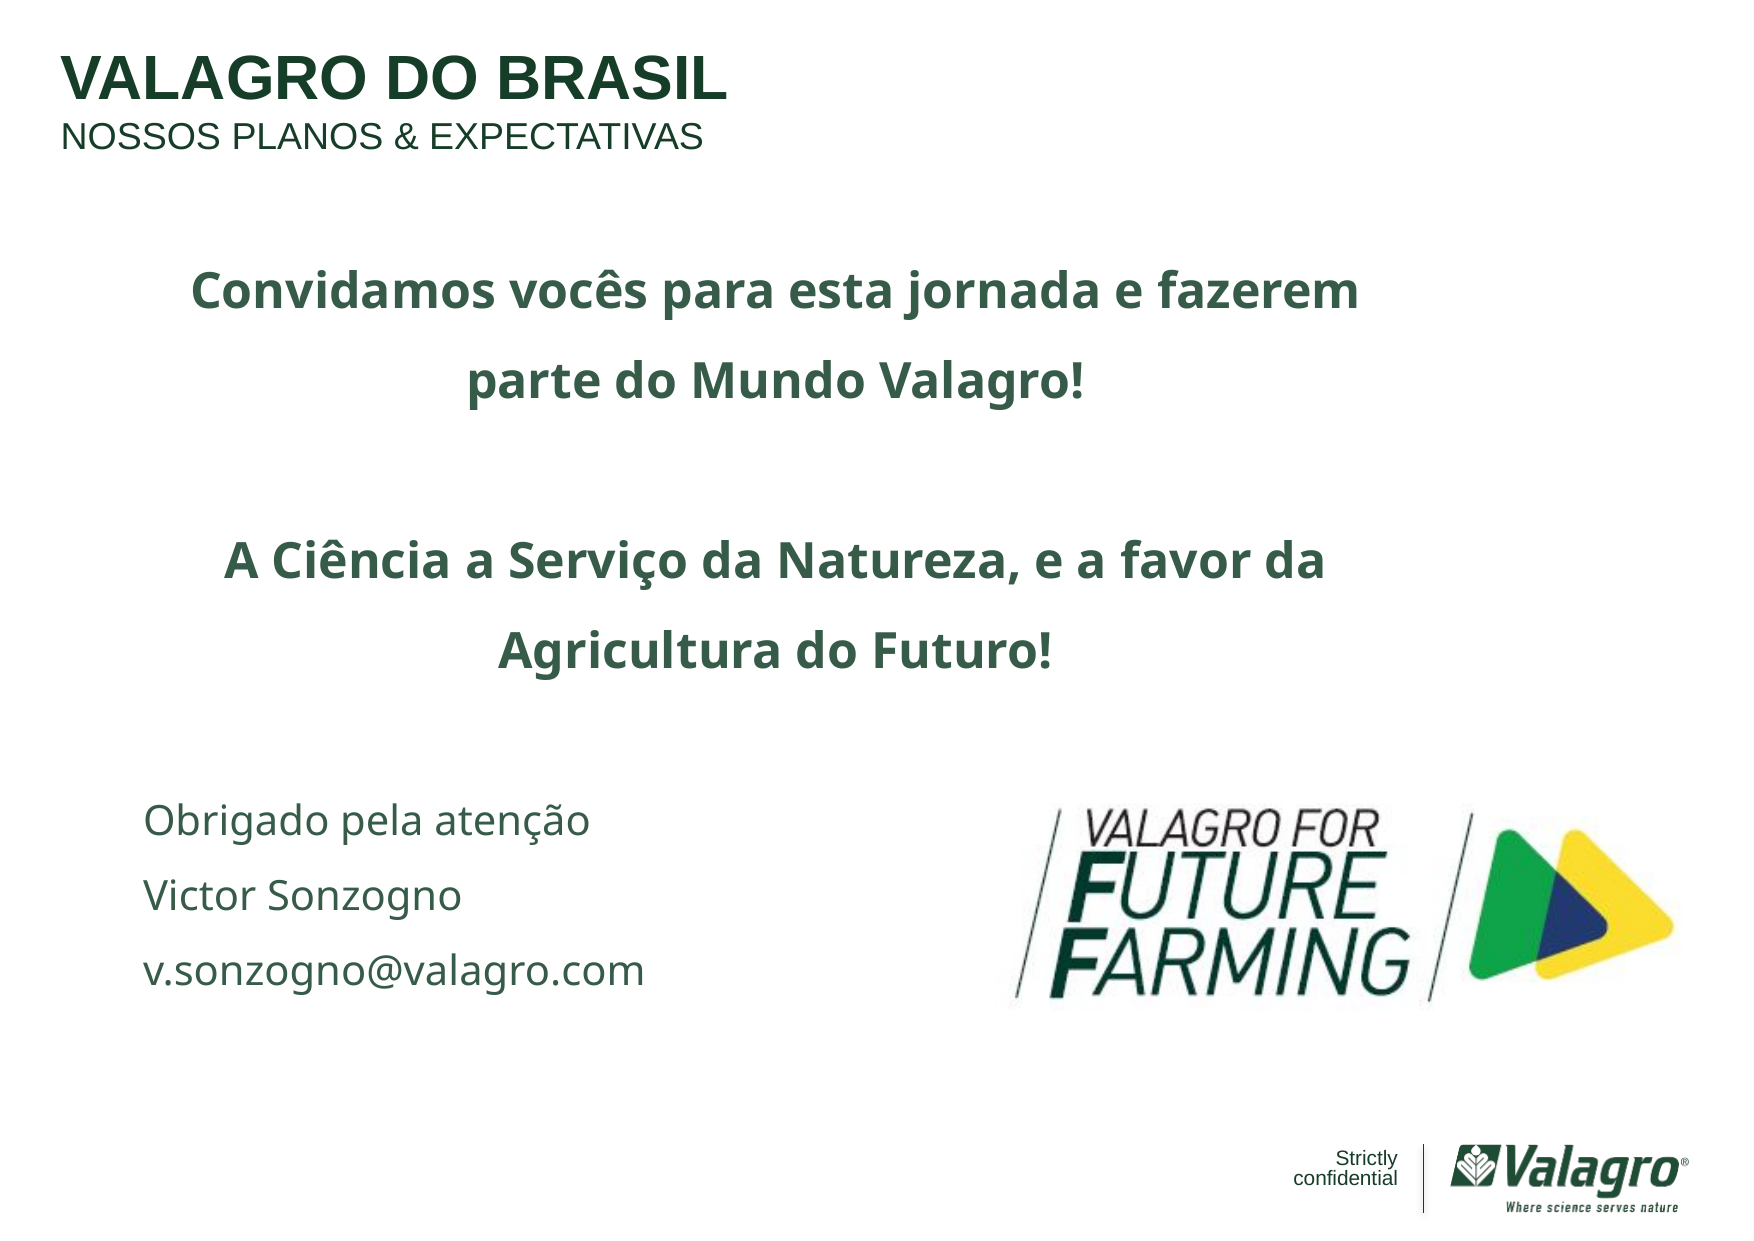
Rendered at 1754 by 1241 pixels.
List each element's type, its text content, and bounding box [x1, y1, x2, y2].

text_box Valagro do brasil Nossos planos & expectativas [45, 29, 1689, 240]
picture [994, 735, 1690, 1036]
text_box Strictly confidential [1267, 1142, 1413, 1198]
text_box Convidamos vocês para esta jornada e fazerem parte do Mundo Valagro! A Ciência a Serviço da Natureza, e a favor da Agricultura do Futuro! Obrigado pela atenção Victor Sonzogno v.sonzogno@valagro.com [126, 378, 1425, 845]
picture [1449, 1144, 1690, 1214]
